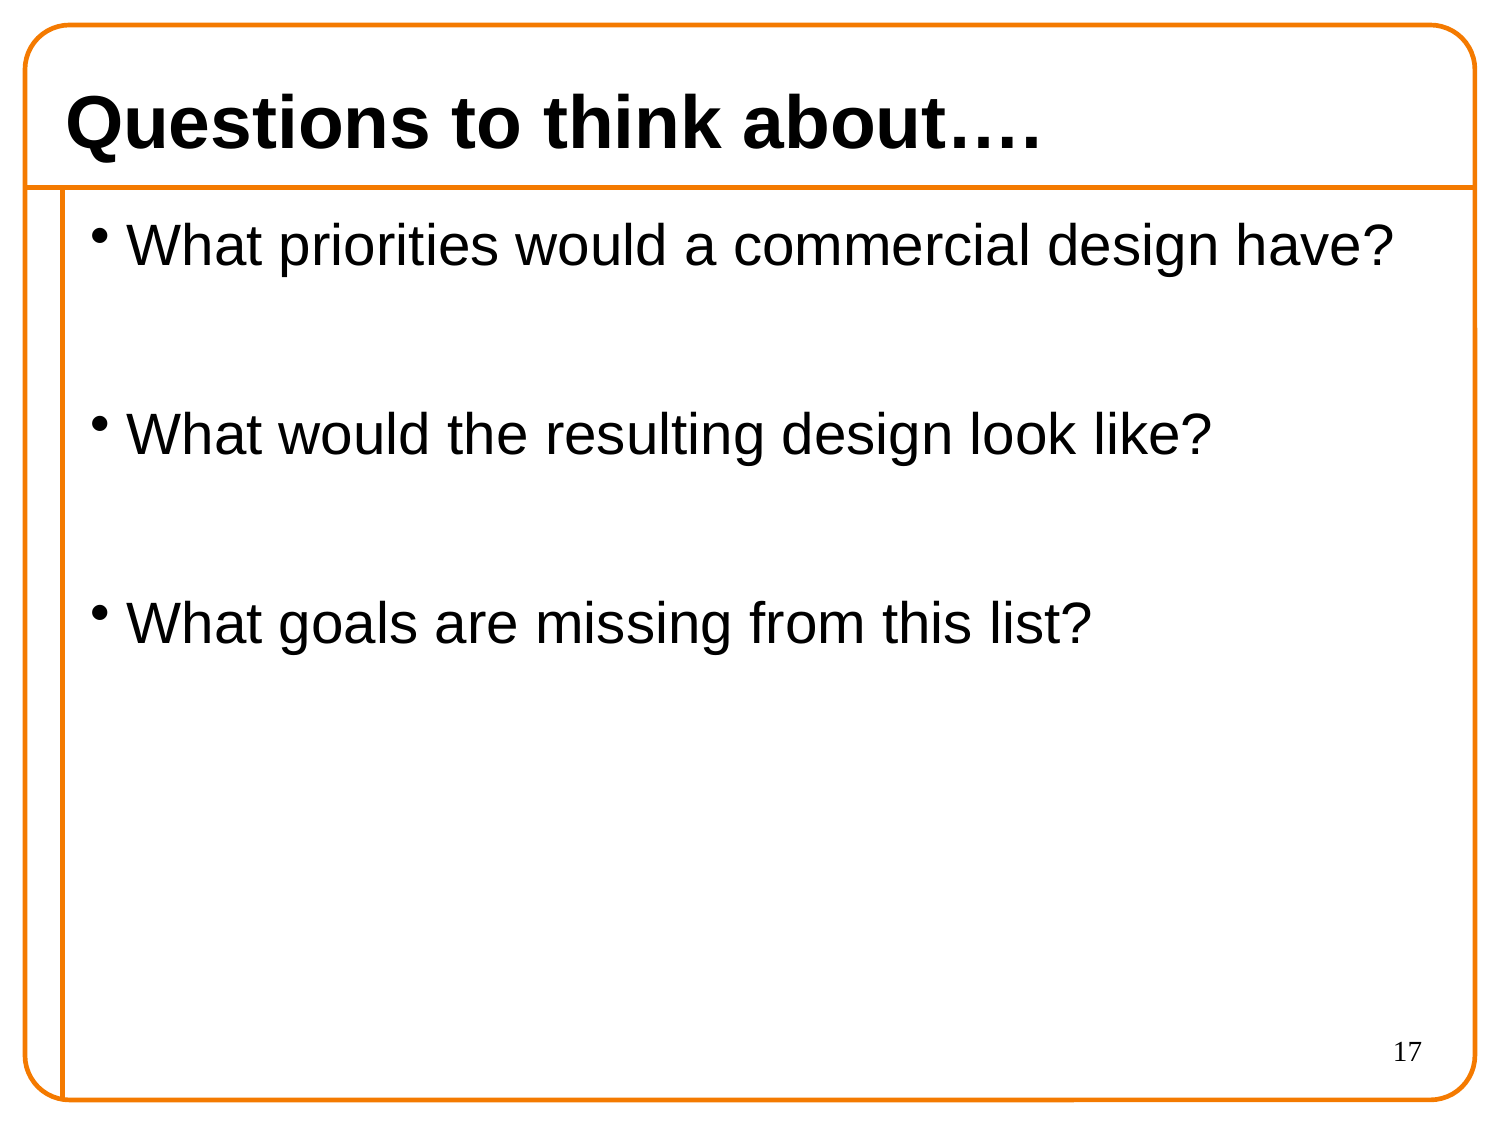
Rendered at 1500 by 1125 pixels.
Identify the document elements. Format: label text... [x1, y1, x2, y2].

list What priorities would a commercial design have? What would the resulting design look like? What goals are missing from this list? [75, 200, 1463, 1100]
title Questions to think about…. [50, 62, 1500, 175]
